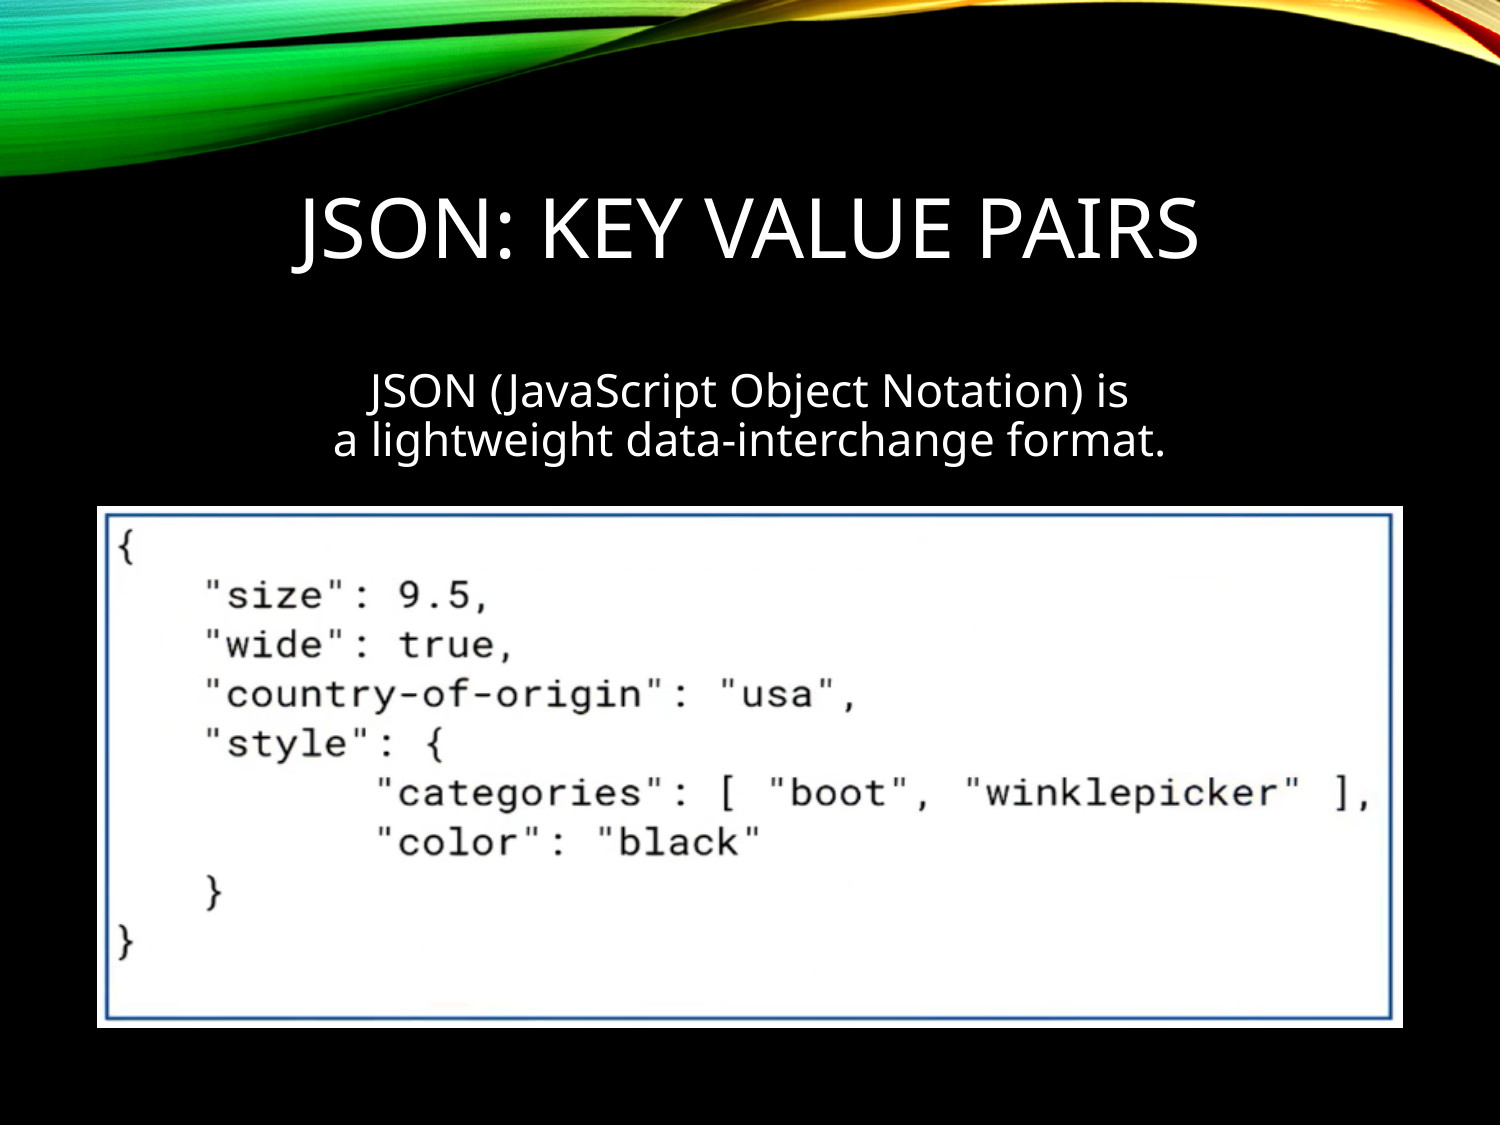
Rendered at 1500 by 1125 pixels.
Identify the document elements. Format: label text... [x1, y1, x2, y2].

title JSON: KEY Value Pairs [97, 125, 1403, 338]
picture [97, 506, 1403, 1028]
list JSON (JavaScript Object Notation) is a lightweight data-interchange format. [97, 360, 1403, 506]
picture [0, 0, 1500, 178]
